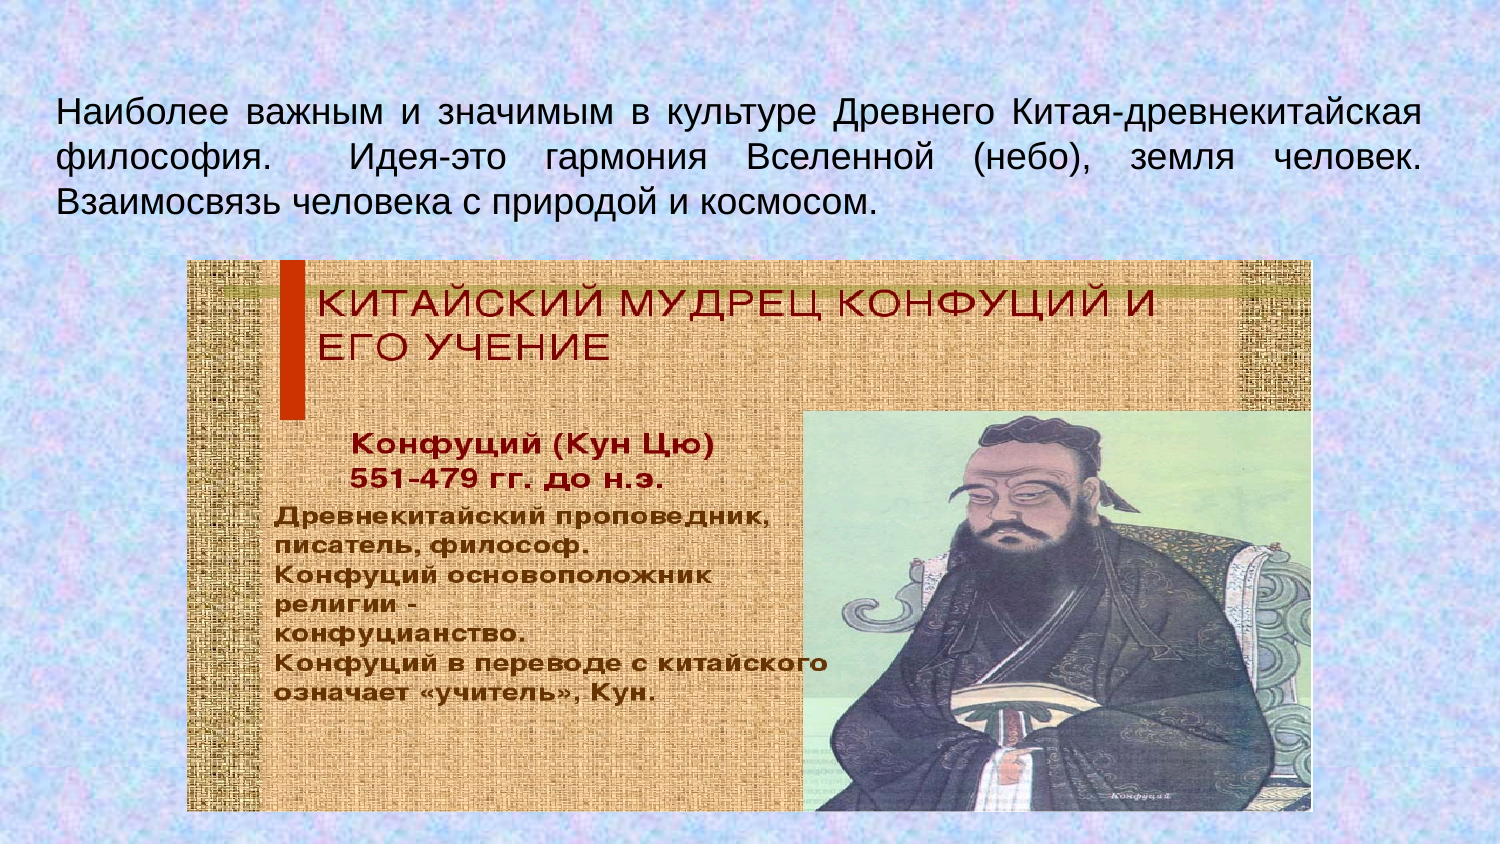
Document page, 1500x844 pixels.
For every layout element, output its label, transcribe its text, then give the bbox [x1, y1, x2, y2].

subtitle Наиболее важным и значимым в культуре Древнего Китая-древнекитайская философия. Идея-это гармония Вселенной (небо), земля человек. Взаимосвязь человека с природой и космосом. [40, 72, 1439, 183]
picture [0, 0, 1500, 844]
